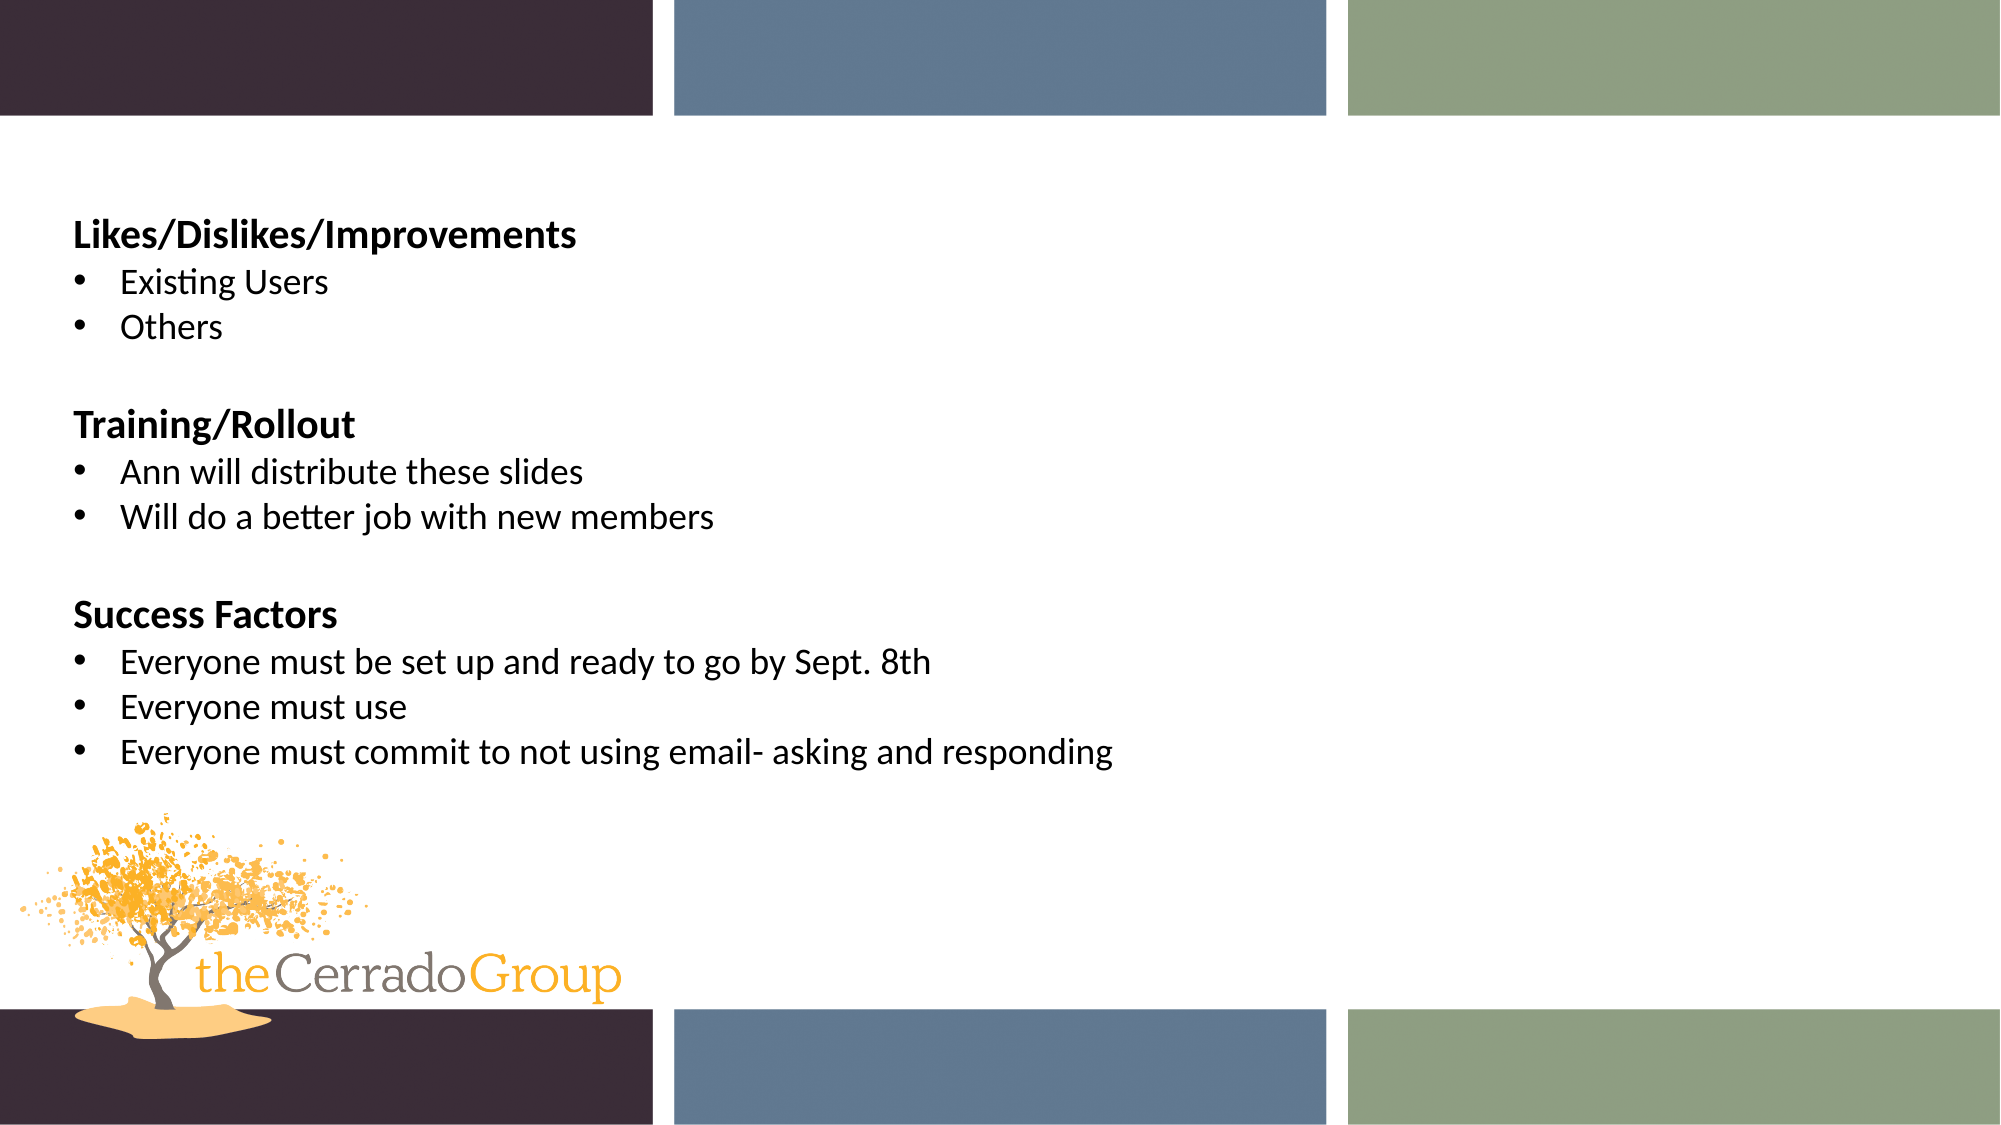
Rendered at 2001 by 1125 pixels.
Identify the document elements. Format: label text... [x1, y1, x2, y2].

picture [0, 813, 2000, 1125]
text_box Likes/Dislikes/Improvements Existing Users Others Training/Rollout Ann will distribute these slides Will do a better job with new members Success Factors Everyone must be set up and ready to go by Sept. 8th Everyone must use Everyone must commit to not using email- asking and responding [58, 199, 1390, 807]
picture [0, 0, 2000, 116]
